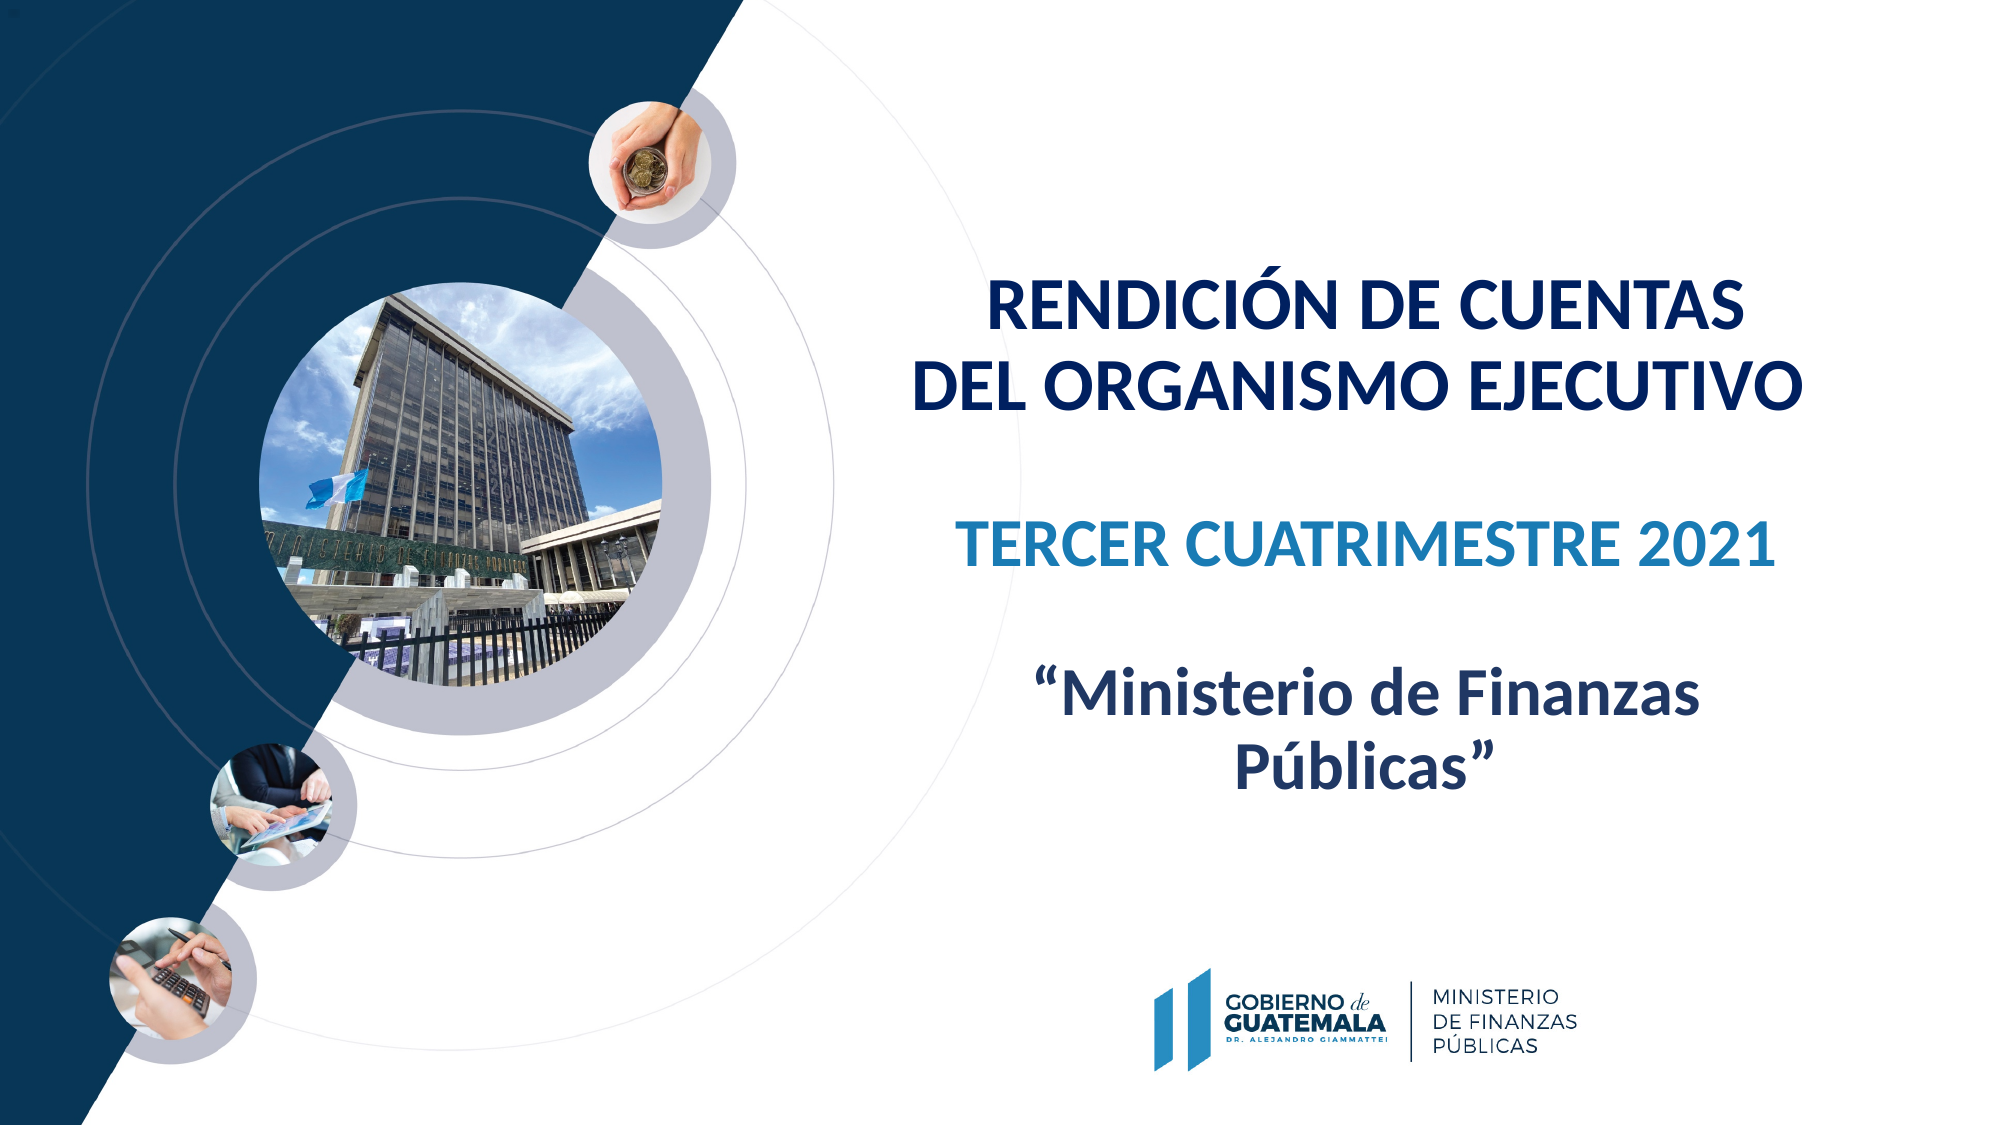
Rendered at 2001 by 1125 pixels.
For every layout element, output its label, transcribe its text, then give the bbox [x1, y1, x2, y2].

picture [0, 0, 1037, 1125]
picture [1149, 964, 1584, 1075]
title RENDICIÓN DE CUENTAS DEL ORGANISMO EJECUTIVO TERCER CUATRIMESTRE 2021 “Ministerio de Finanzas Públicas” [1037, 148, 1892, 921]
